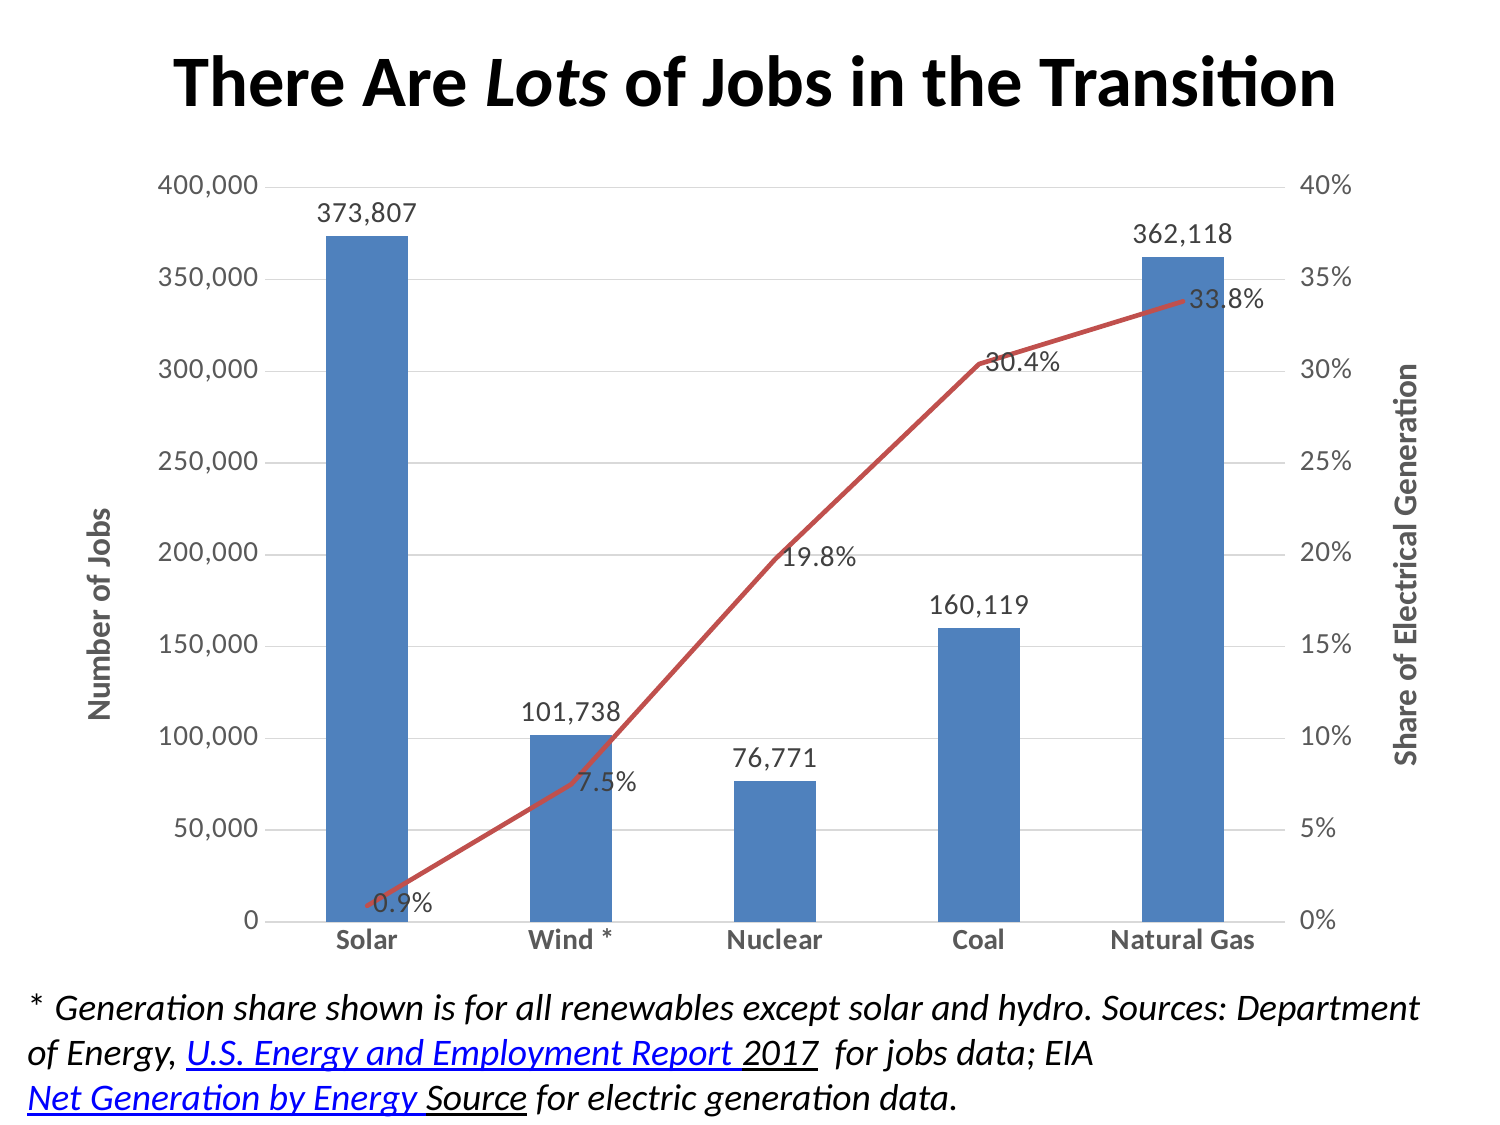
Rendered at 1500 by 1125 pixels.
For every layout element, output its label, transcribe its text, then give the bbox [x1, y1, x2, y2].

text_box * Generation share shown is for all renewables except solar and hydro. Sources: Department of Energy, U.S. Energy and Employment Report 2017 for jobs data; EIA Net Generation by Energy Source for electric generation data. [12, 975, 1463, 1125]
chart [49, 156, 1463, 975]
title There Are Lots of Jobs in the Transition [50, 0, 1463, 155]
